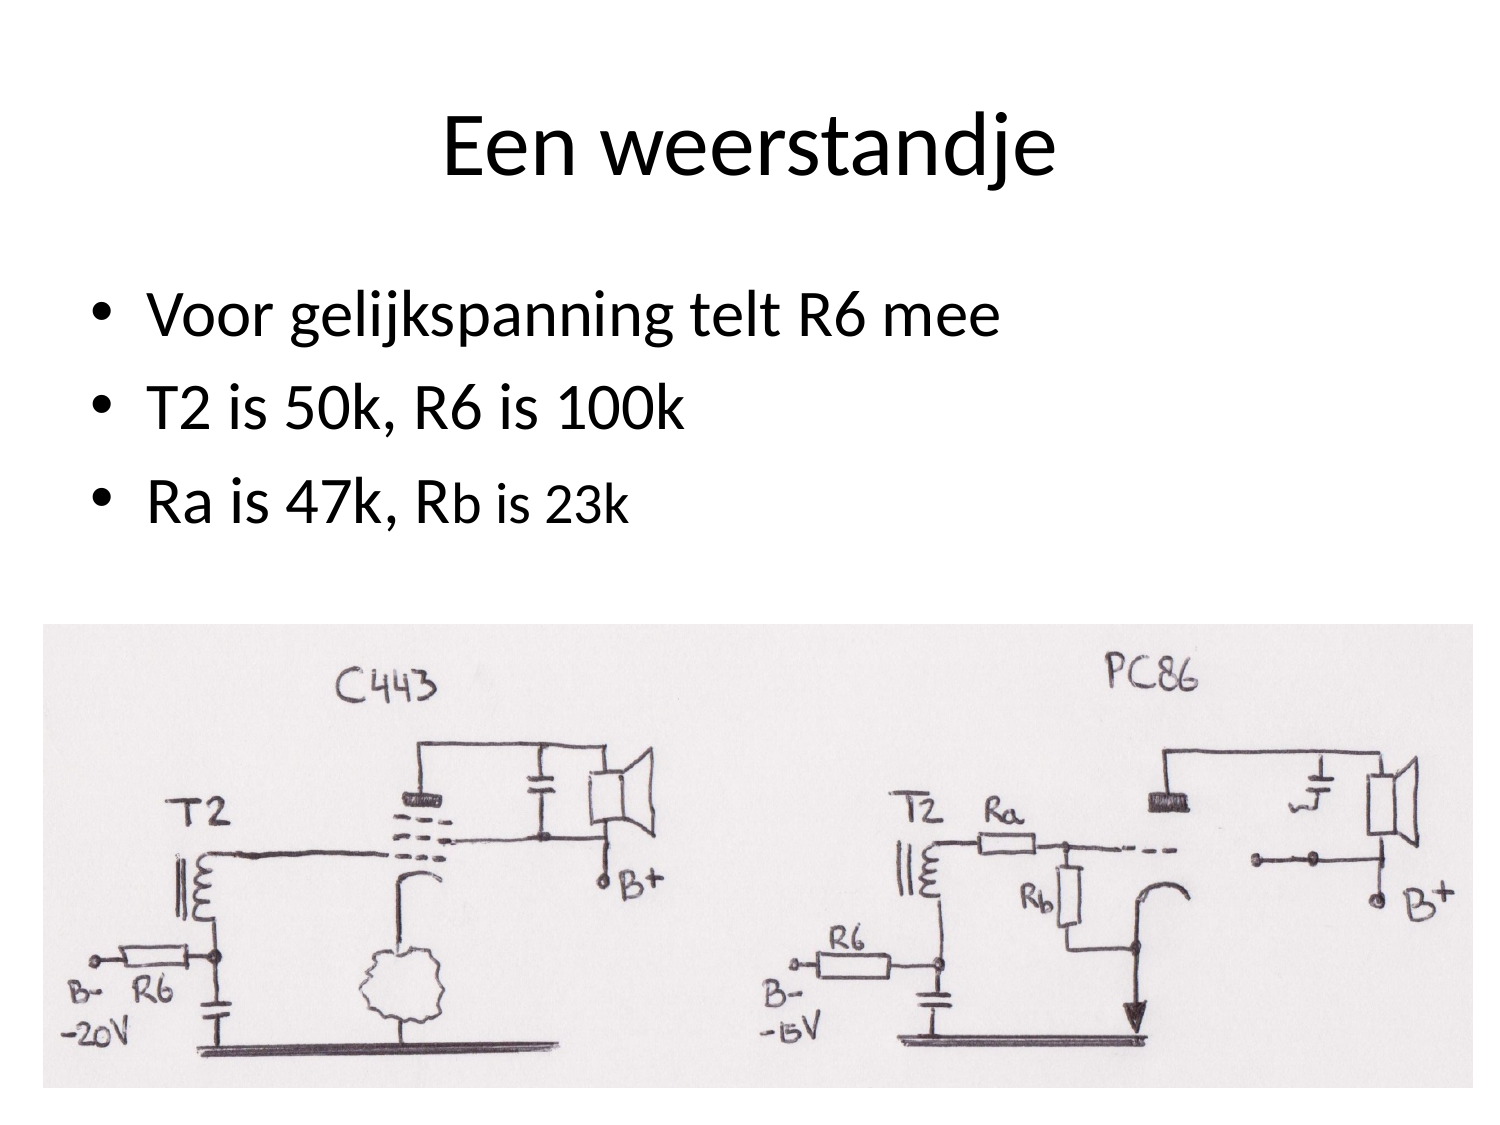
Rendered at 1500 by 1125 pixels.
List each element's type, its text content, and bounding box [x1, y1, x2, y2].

title Een weerstandje [75, 45, 1425, 233]
picture [43, 624, 1474, 1088]
list Voor gelijkspanning telt R6 mee T2 is 50k, R6 is 100k Ra is 47k, Rb is 23k [75, 262, 1425, 623]
